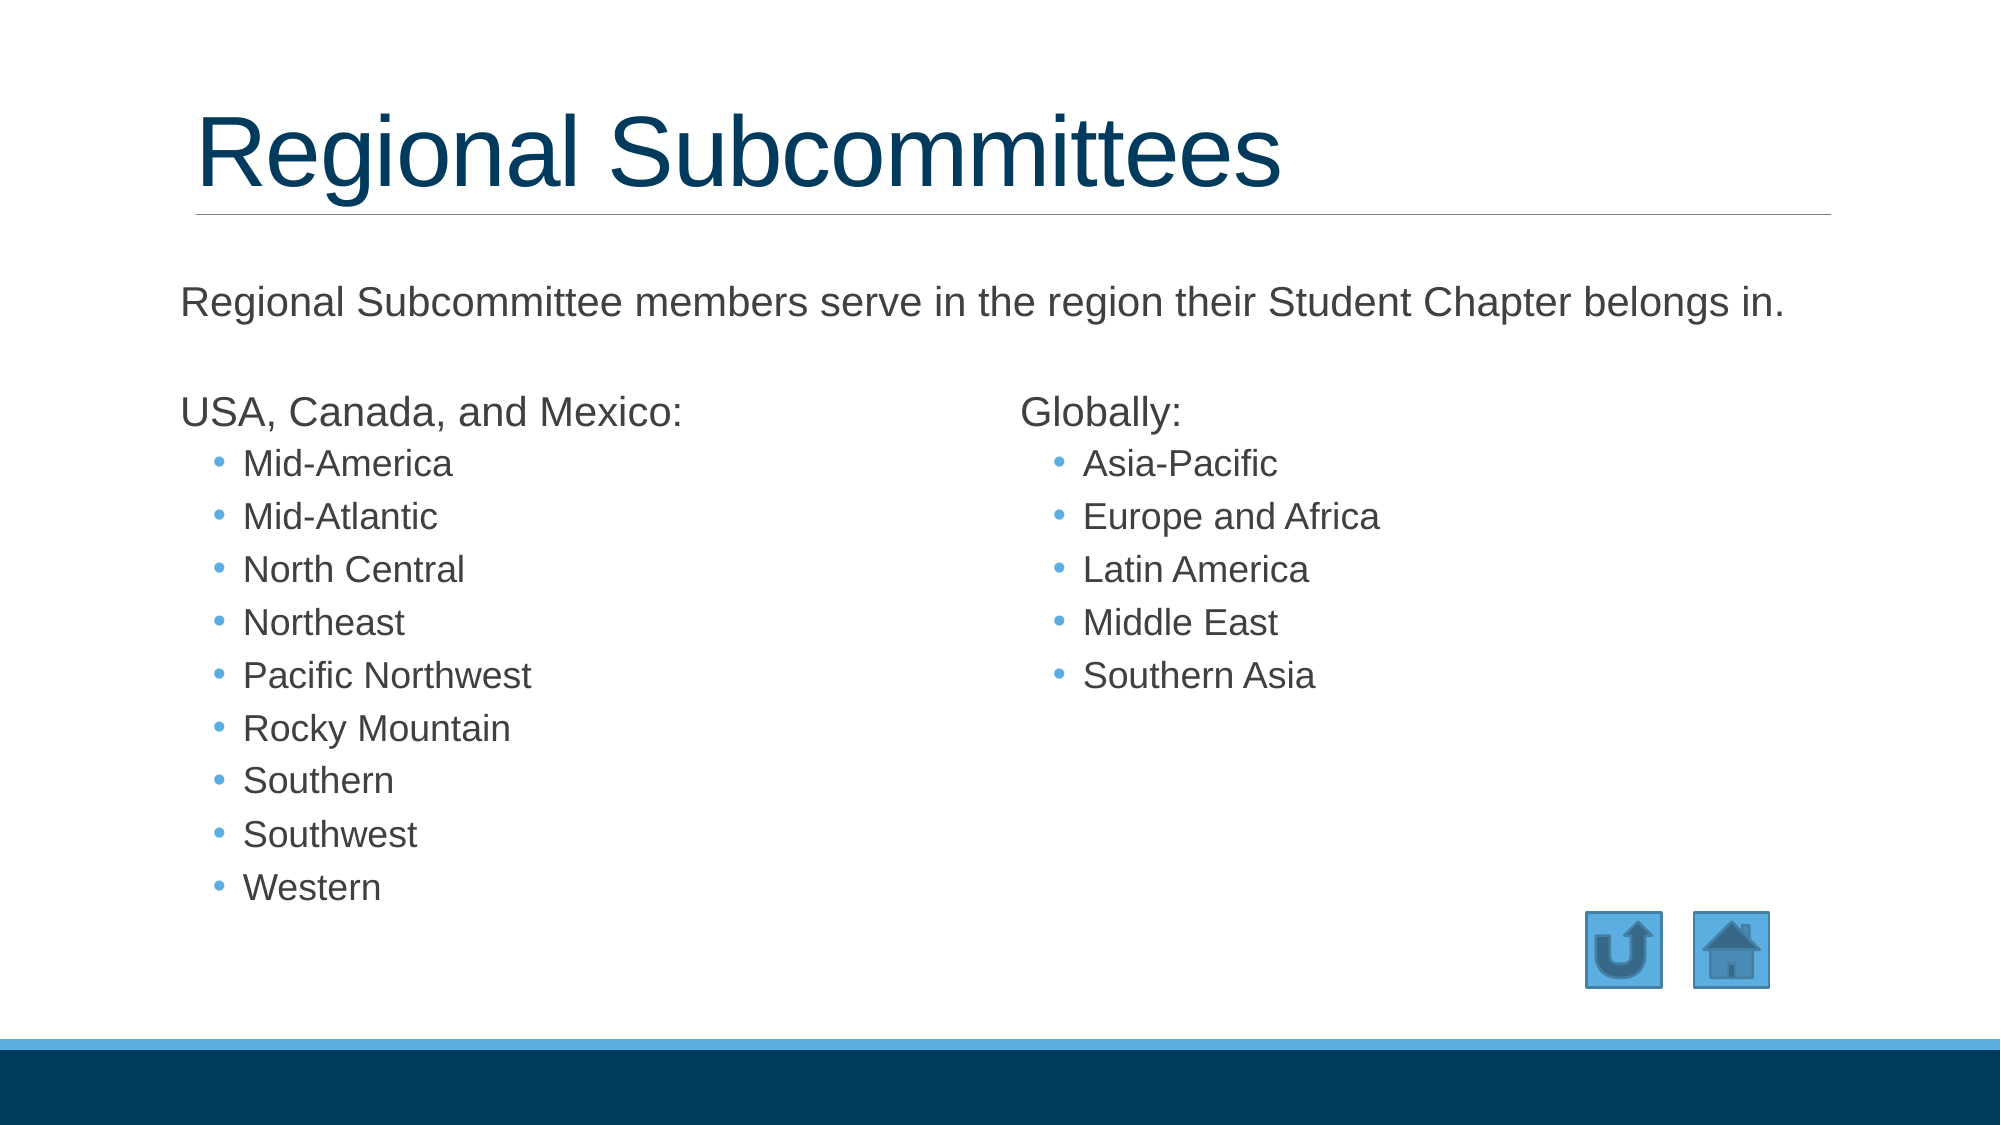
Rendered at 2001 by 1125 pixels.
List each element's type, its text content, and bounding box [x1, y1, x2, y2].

text_box [1693, 911, 1770, 989]
list USA, Canada, and Mexico: Mid-America Mid-Atlantic North Central Northeast Pacific Northwest Rocky Mountain Southern Southwest Western [180, 563, 990, 963]
text_box Regional Subcommittee members serve in the region their Student Chapter belongs in. [179, 272, 1853, 563]
text_box [1585, 911, 1663, 989]
list Globally: Asia-Pacific Europe and Africa Latin America Middle East Southern Asia [1020, 563, 1830, 963]
title Regional Subcommittees [180, 0, 1830, 215]
